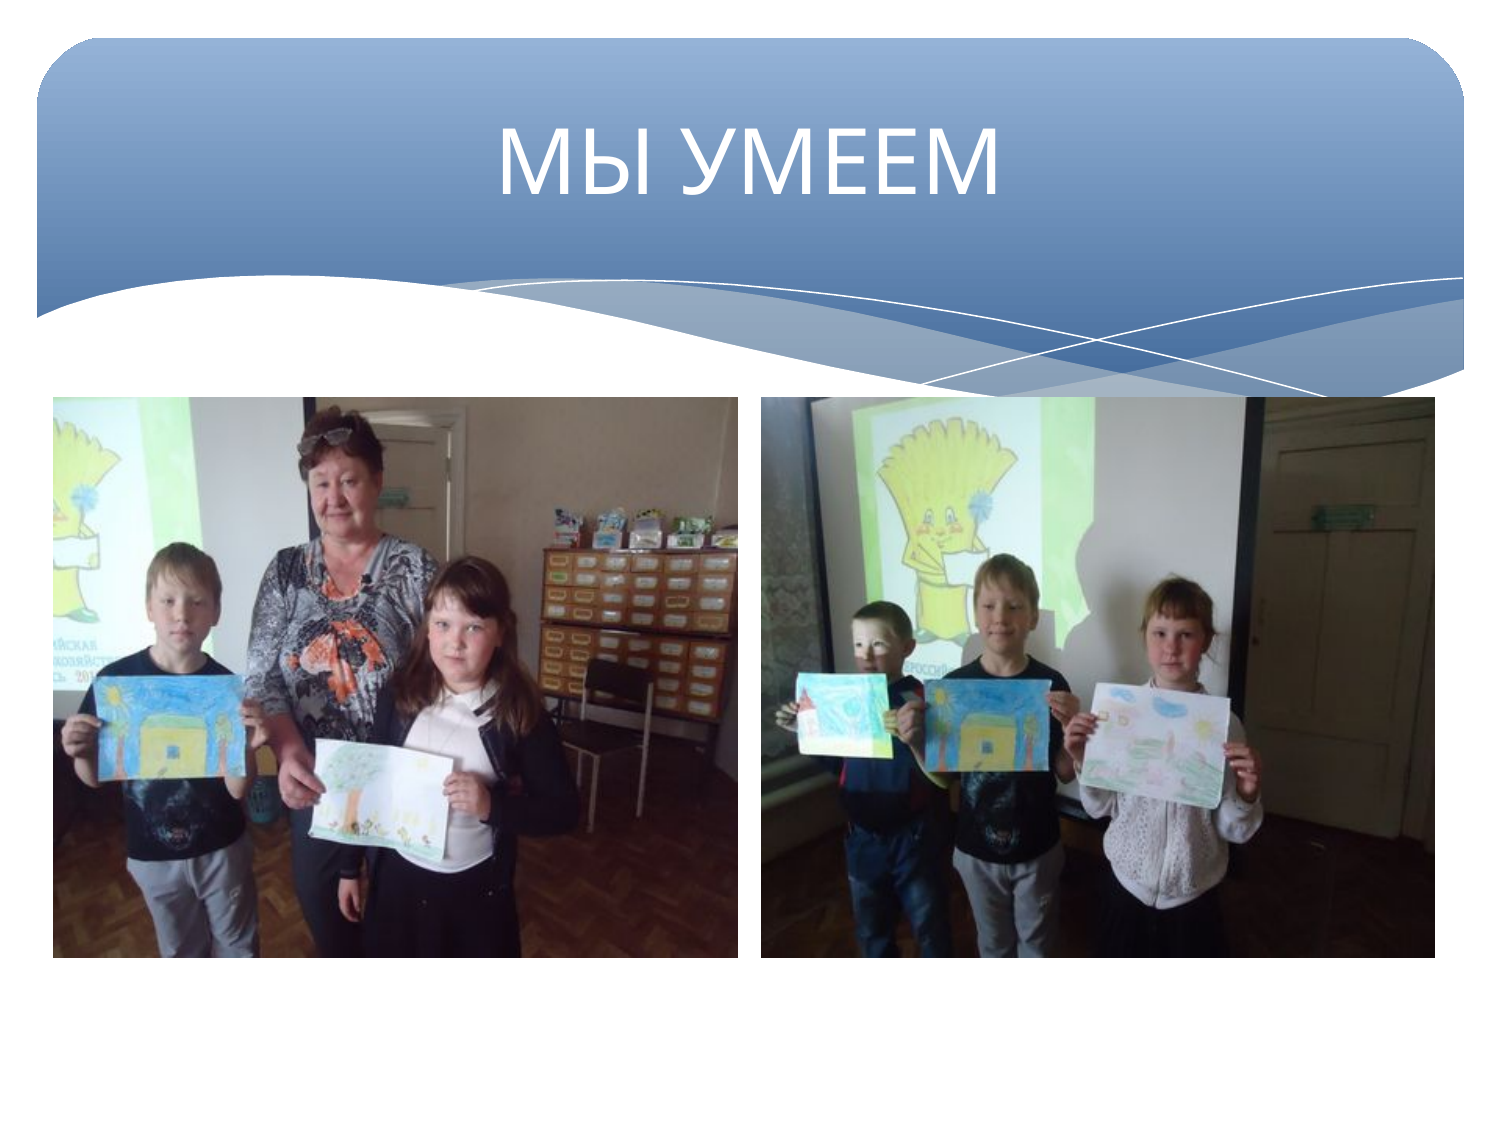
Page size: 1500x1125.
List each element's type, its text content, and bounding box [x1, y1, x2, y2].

picture [761, 396, 1436, 958]
picture [52, 396, 739, 958]
text_box МЫ УМЕЕМ [74, 55, 1425, 261]
